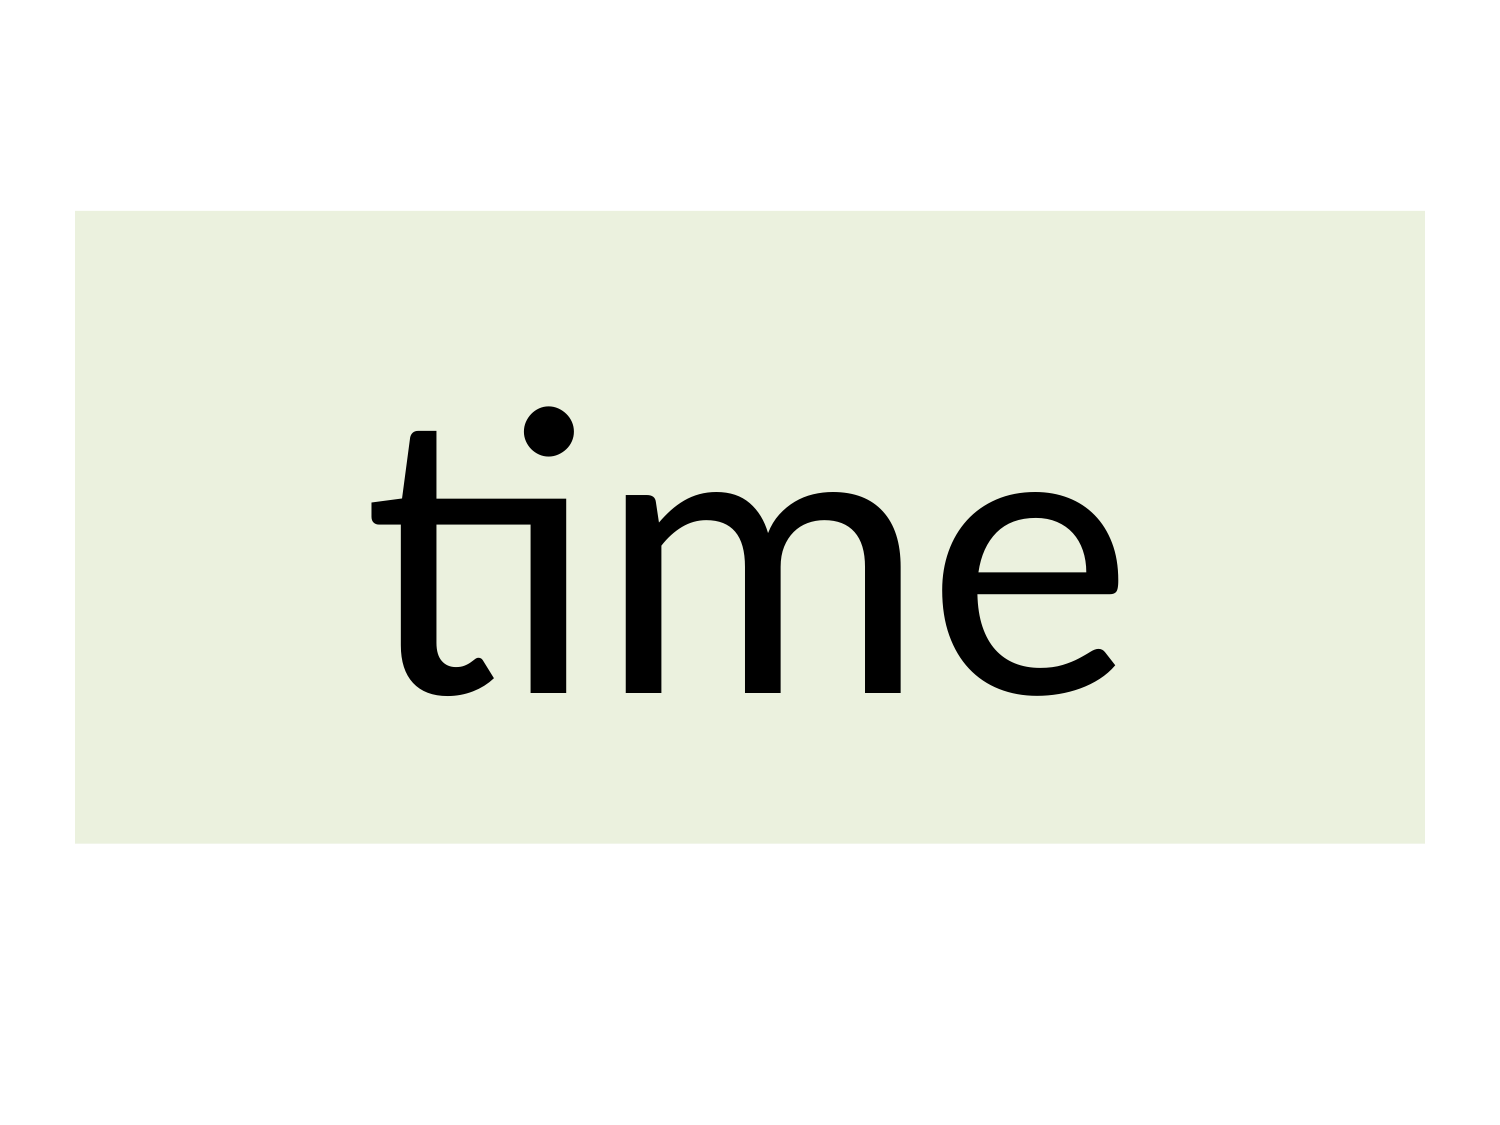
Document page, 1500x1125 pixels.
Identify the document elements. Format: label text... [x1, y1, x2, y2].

title time [75, 210, 1425, 844]
